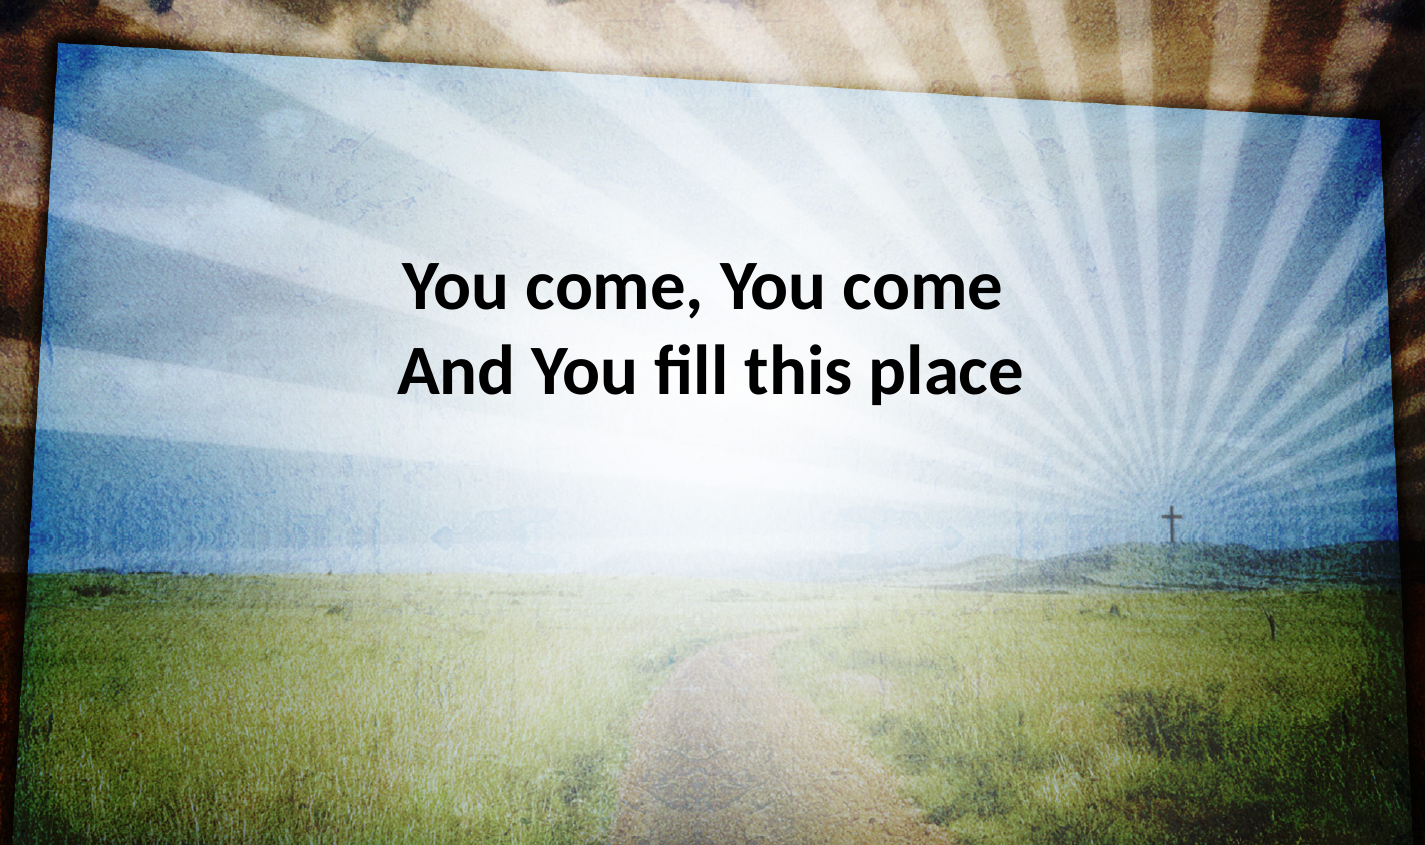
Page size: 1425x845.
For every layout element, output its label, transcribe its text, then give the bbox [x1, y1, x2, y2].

picture [0, 0, 1425, 845]
text_box You come, You come And You fill this place [49, 147, 1373, 539]
